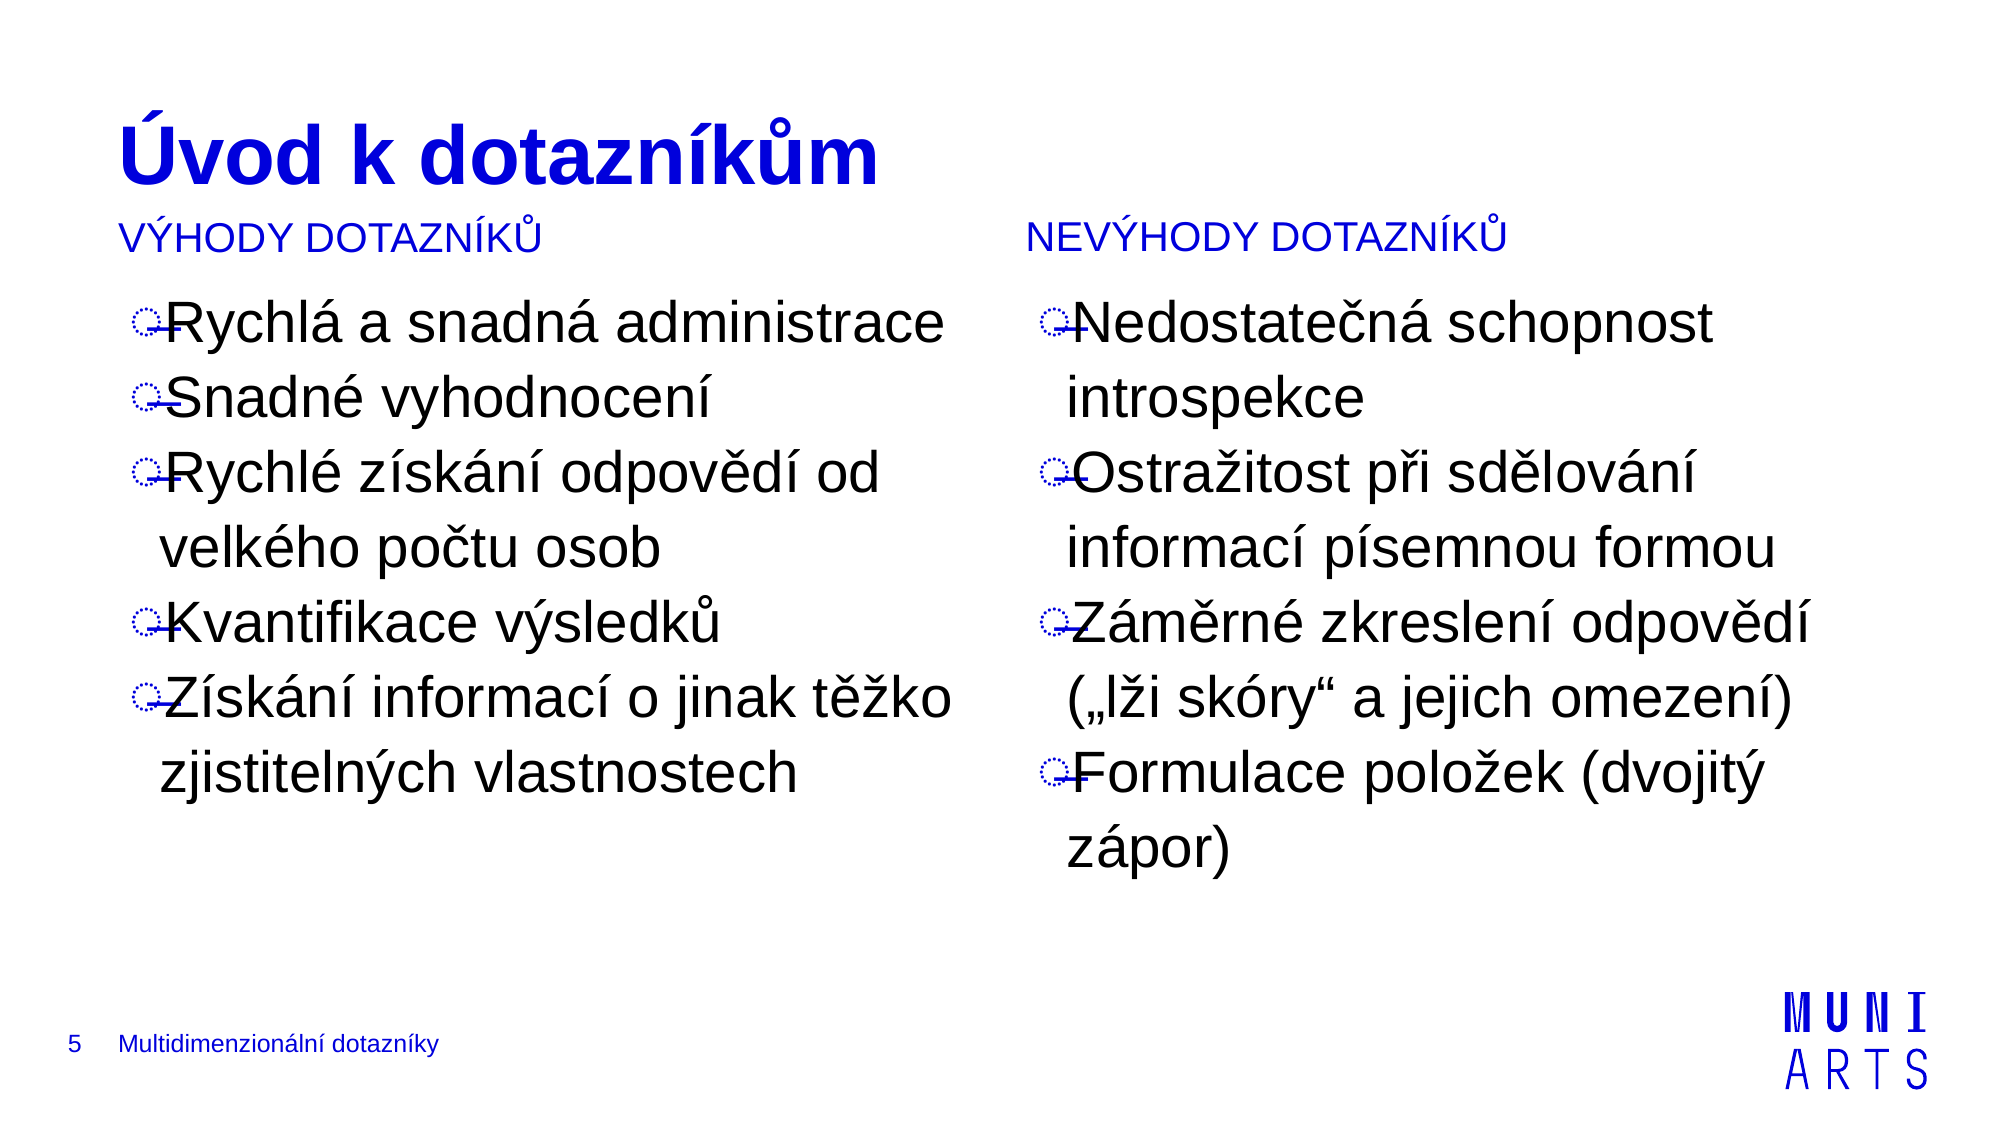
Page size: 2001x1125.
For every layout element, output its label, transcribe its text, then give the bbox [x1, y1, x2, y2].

list VÝHODY DOTAZNÍKŮ [118, 212, 975, 258]
title Úvod k dotazníkům [118, 118, 1883, 193]
slide_number 5 [67, 1021, 110, 1063]
footer Multidimenzionální dotazníky [118, 1021, 1418, 1063]
list Rychlá a snadná administrace Snadné vyhodnocení Rychlé získání odpovědí od velkého počtu osob Kvantifikace výsledků Získání informací o jinak těžko zjistitelných vlastnostech [118, 279, 975, 959]
list NEVÝHODY DOTAZNÍKŮ [1025, 211, 1882, 257]
list Nedostatečná schopnost introspekce Ostražitost při sdělování informací písemnou formou Záměrné zkreslení odpovědí („lži skóry“ a jejich omezení) Formulace položek (dvojitý zápor) [1025, 279, 1882, 959]
